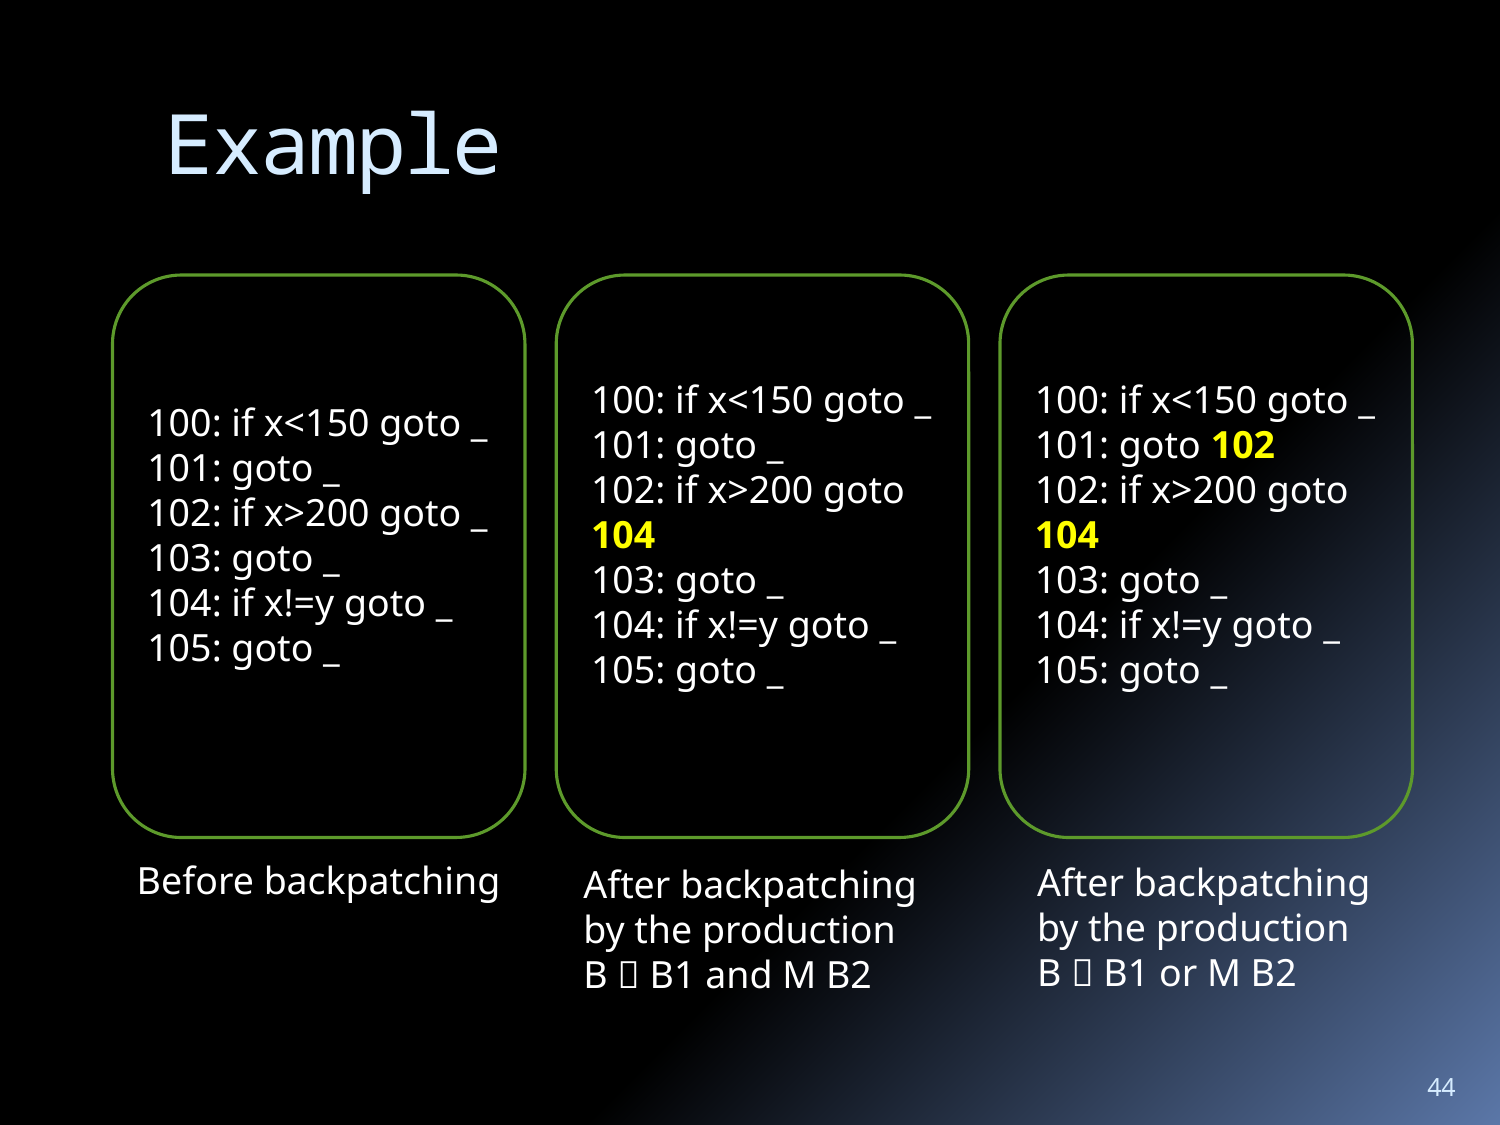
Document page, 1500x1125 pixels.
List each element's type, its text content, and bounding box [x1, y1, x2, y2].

text_box After backpatching by the production B  B1 or M B2 [1022, 851, 1386, 1002]
text_box 100: if x<150 goto _ 101: goto _ 102: if x>200 goto 104 103: goto _ 104: if x!=y goto _ 105: goto _ [554, 273, 971, 840]
text_box Before backpatching [121, 849, 516, 910]
text_box After backpatching by the production B  B1 and M B2 [568, 853, 932, 1003]
slide_number 44 [1412, 1052, 1488, 1113]
text_box 100: if x<150 goto _ 101: goto 102 102: if x>200 goto 104 103: goto _ 104: if x!=y goto _ 105: goto _ [998, 273, 1415, 840]
text_box 100: if x<150 goto _ 101: goto _ 102: if x>200 goto _ 103: goto _ 104: if x!=y goto _ 105: goto _ [110, 273, 527, 840]
title Example [150, 83, 1425, 234]
